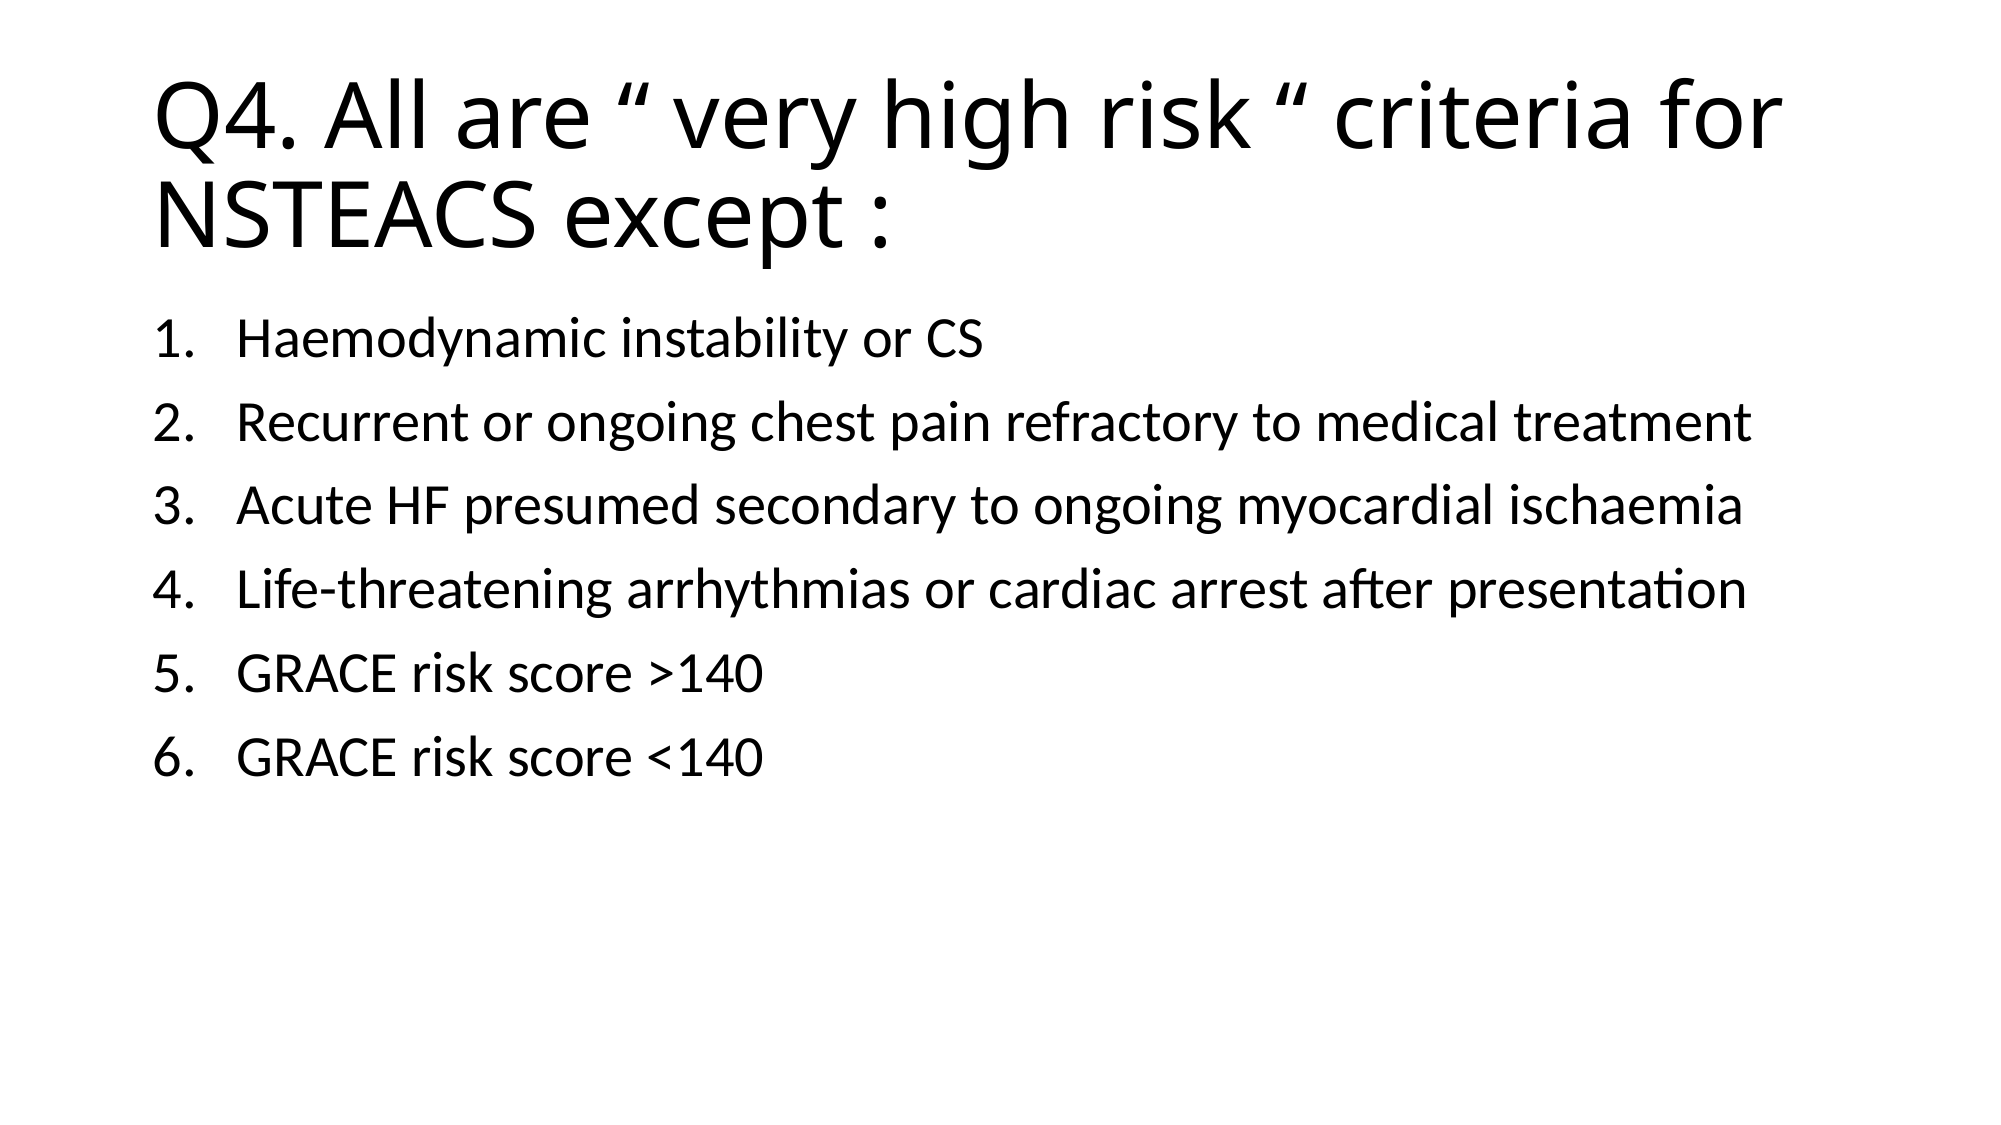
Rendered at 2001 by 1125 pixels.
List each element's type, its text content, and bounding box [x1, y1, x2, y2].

list Haemodynamic instability or CS Recurrent or ongoing chest pain refractory to medical treatment Acute HF presumed secondary to ongoing myocardial ischaemia Life-threatening arrhythmias or cardiac arrest after presentation GRACE risk score >140 GRACE risk score <140 [137, 299, 1863, 1014]
title Q4. All are “ very high risk “ criteria for NSTEACS except : [137, 59, 1863, 278]
